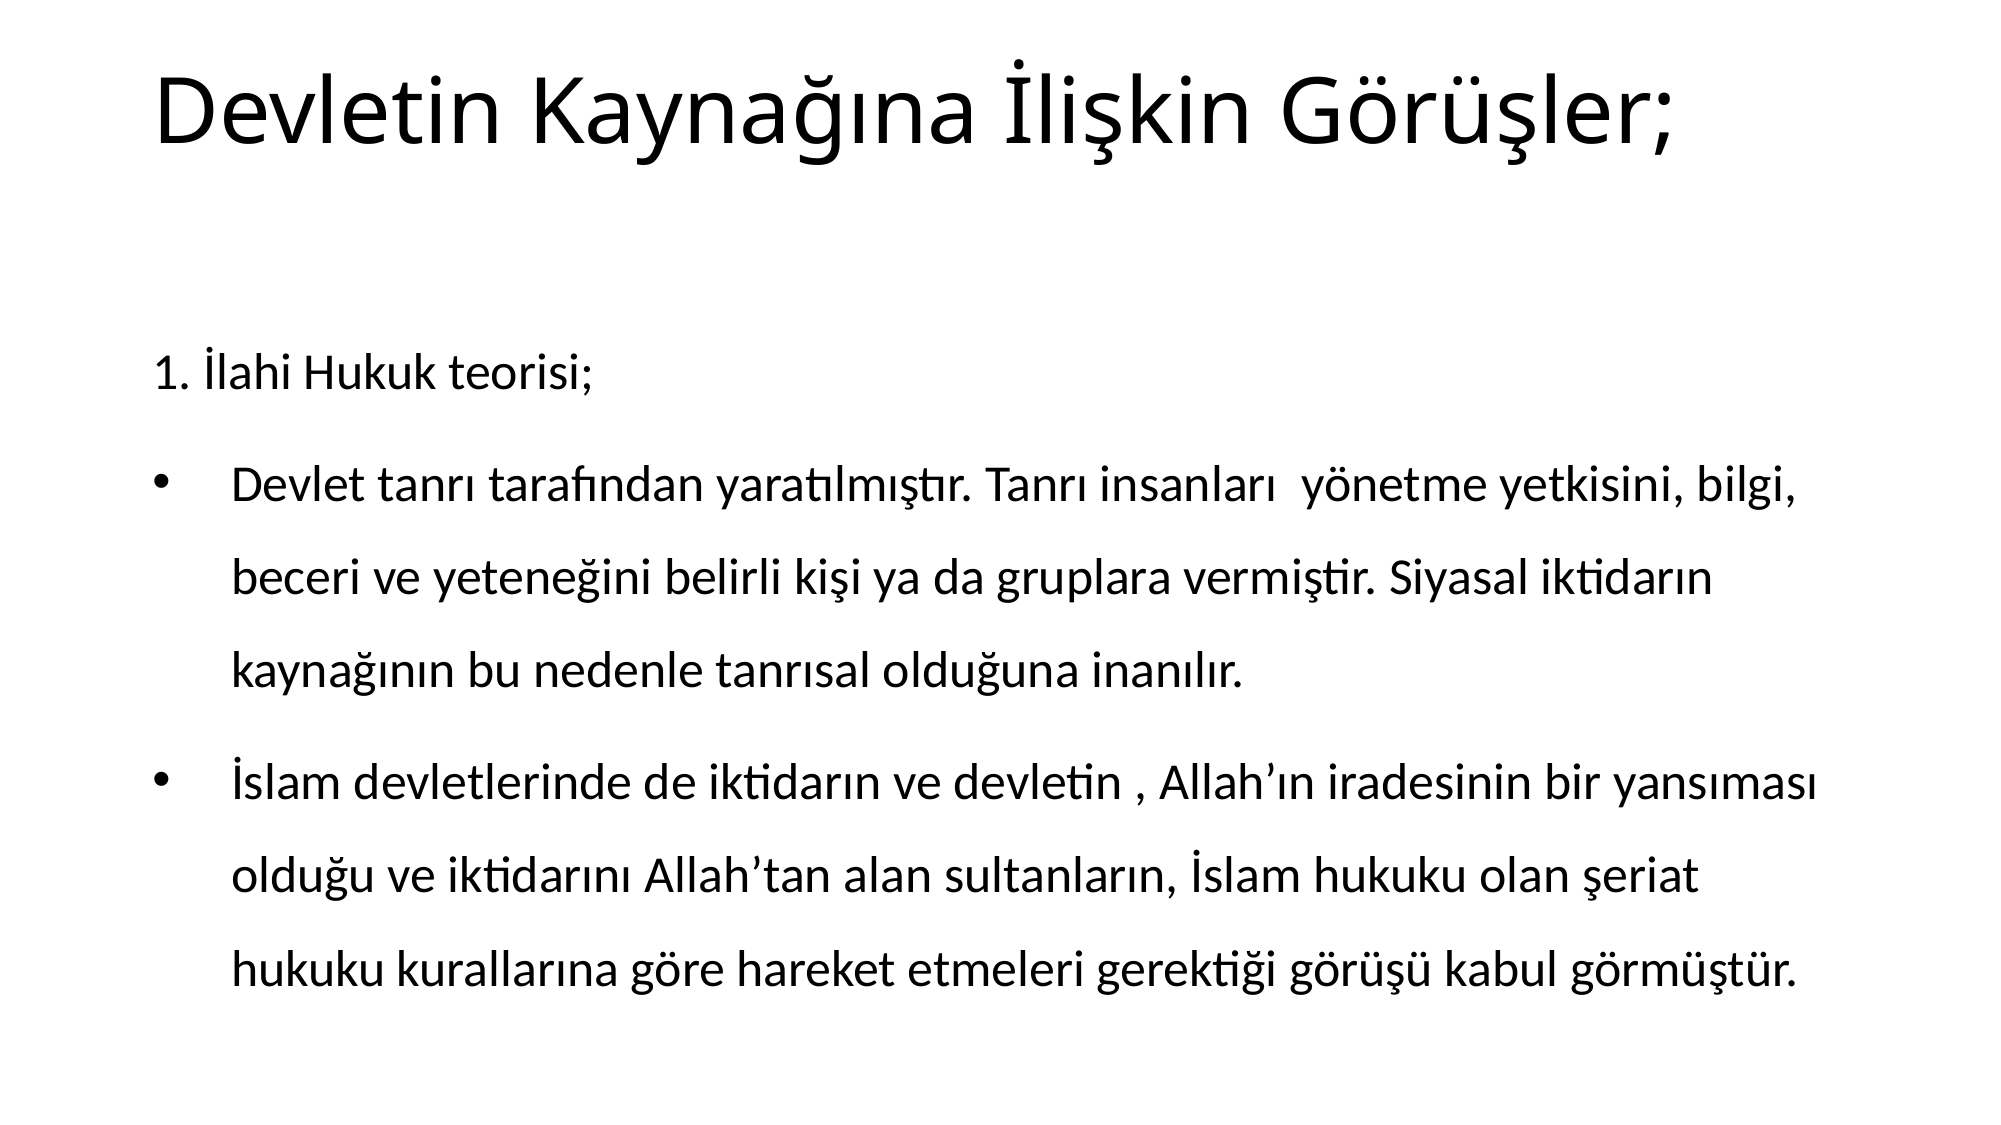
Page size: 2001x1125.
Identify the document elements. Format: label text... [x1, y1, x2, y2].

title Devletin Kaynağına İlişkin Görüşler; [137, 59, 1863, 278]
list 1. İlahi Hukuk teorisi; Devlet tanrı tarafından yaratılmıştır. Tanrı insanları yönetme yetkisini, bilgi, beceri ve yeteneğini belirli kişi ya da gruplara vermiştir. Siyasal iktidarın kaynağının bu nedenle tanrısal olduğuna inanılır. İslam devletlerinde de iktidarın ve devletin , Allah’ın iradesinin bir yansıması olduğu ve iktidarını Allah’tan alan sultanların, İslam hukuku olan şeriat hukuku kurallarına göre hareket etmeleri gerektiği görüşü kabul görmüştür. [137, 299, 1863, 1014]
